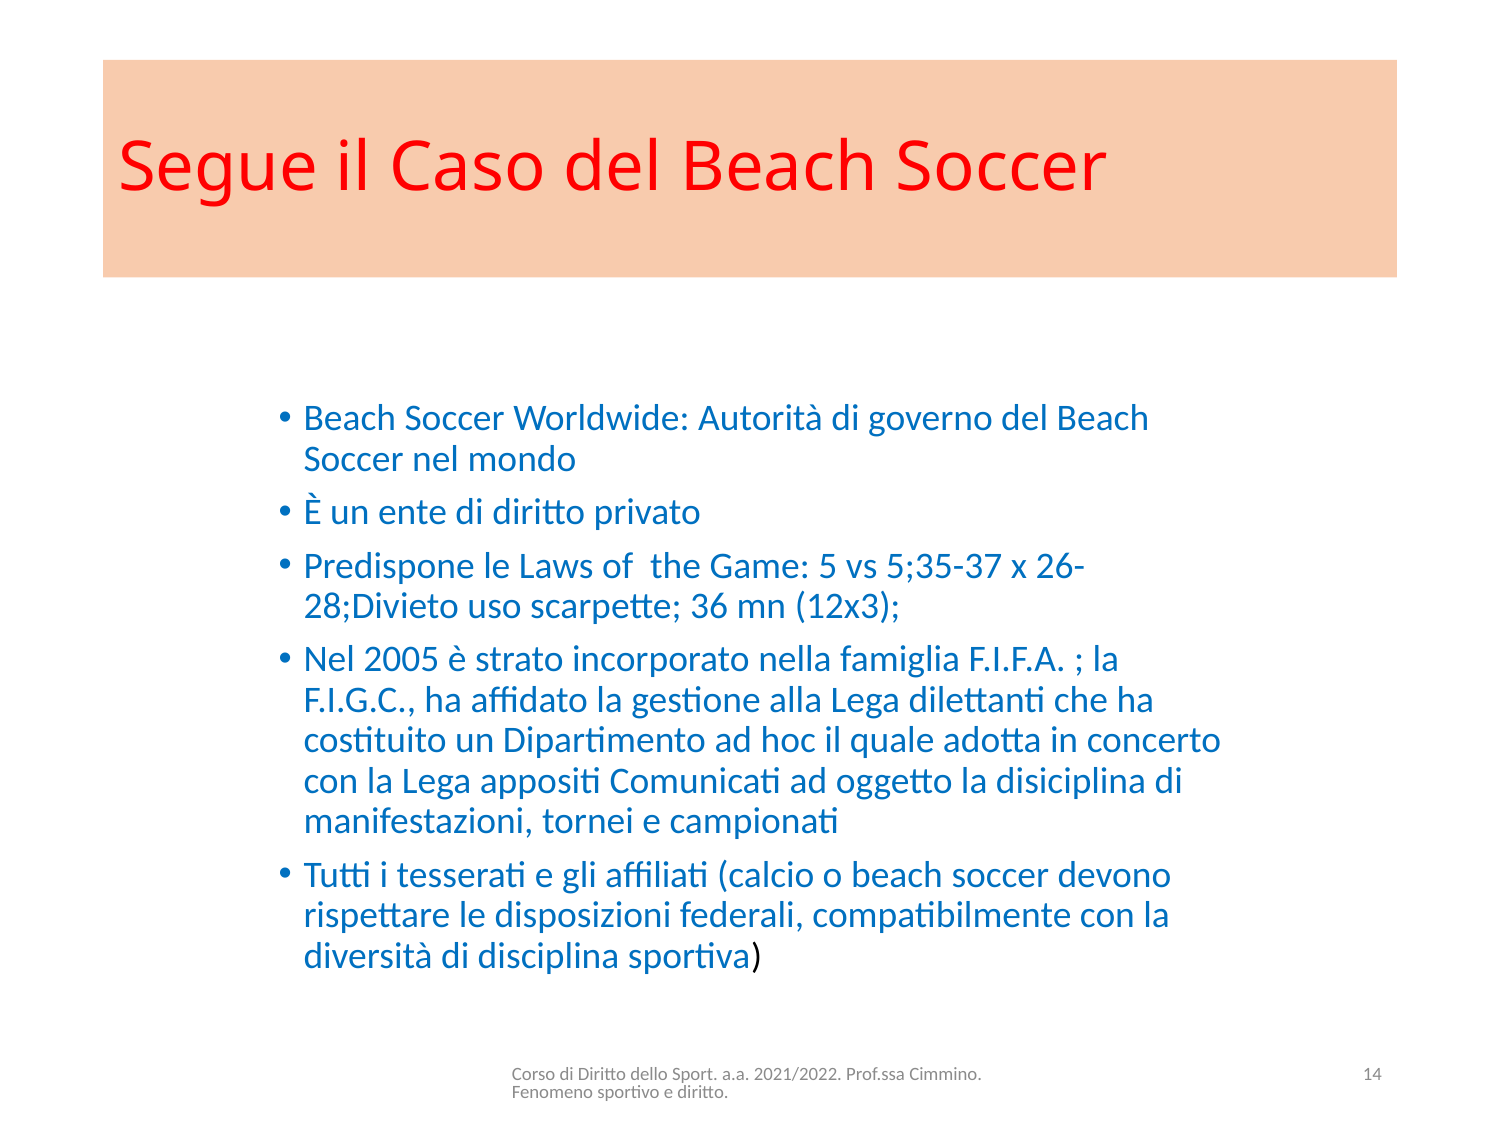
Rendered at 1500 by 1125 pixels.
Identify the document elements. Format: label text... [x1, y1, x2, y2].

list Beach Soccer Worldwide: Autorità di governo del Beach Soccer nel mondo È un ente di diritto privato Predispone le Laws of the Game: 5 vs 5;35-37 x 26-28;Divieto uso scarpette; 36 mn (12x3); Nel 2005 è strato incorporato nella famiglia F.I.F.A. ; la F.I.G.C., ha affidato la gestione alla Lega dilettanti che ha costituito un Dipartimento ad hoc il quale adotta in concerto con la Lega appositi Comunicati ad oggetto la disiciplina di manifestazioni, tornei e campionati Tutti i tesserati e gli affiliati (calcio o beach soccer devono rispettare le disposizioni federali, compatibilmente con la diversità di disciplina sportiva) [263, 391, 1238, 988]
title Segue il Caso del Beach Soccer [103, 59, 1397, 278]
footer Corso di Diritto dello Sport. a.a. 2021/2022. Prof.ssa Cimmino. Fenomeno sportivo e diritto. [496, 1042, 1004, 1103]
slide_number 14 [1059, 1042, 1397, 1103]
